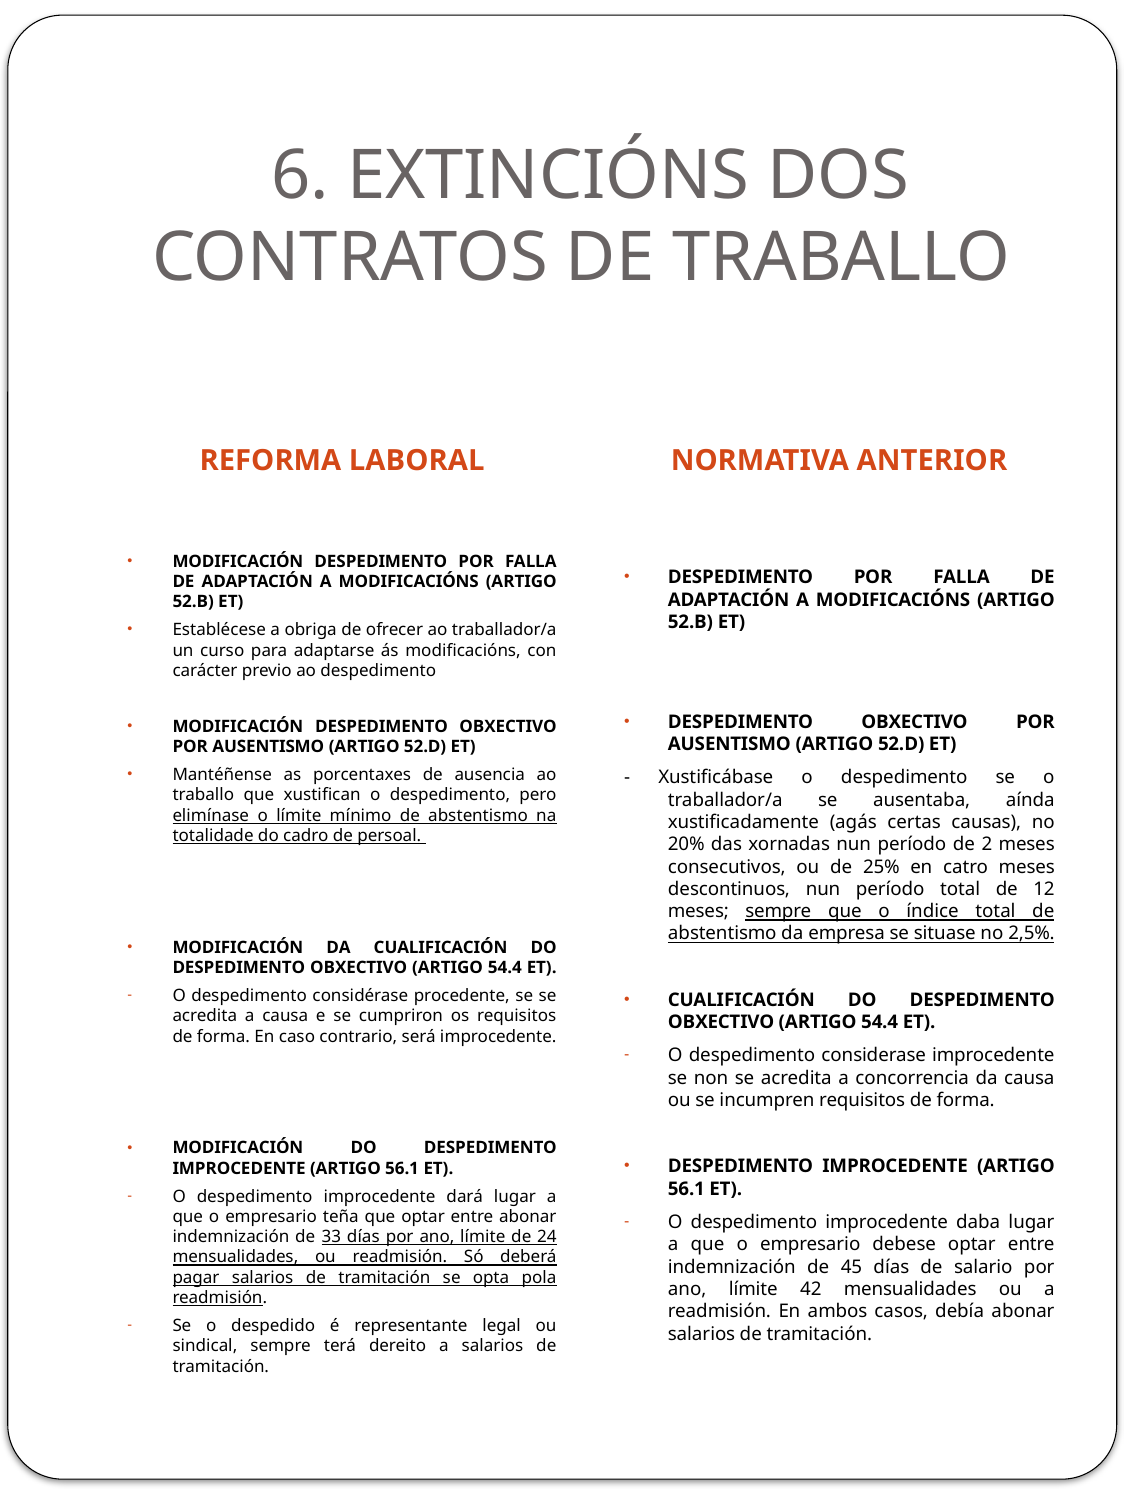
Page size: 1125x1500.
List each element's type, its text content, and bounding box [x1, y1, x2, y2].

list REFORMA LABORAL [111, 316, 573, 484]
list DESPEDIMENTO POR FALLA DE ADAPTACIÓN A MODIFICACIÓNS (ARTIGO 52.B) ET) DESPEDIMENTO OBXECTIVO POR AUSENTISMO (ARTIGO 52.D) ET) - Xustificábase o despedimento se o traballador/a se ausentaba, aínda xustificadamente (agás certas causas), no 20% das xornadas nun período de 2 meses consecutivos, ou de 25% en catro meses descontinuos, nun período total de 12 meses; sempre que o índice total de abstentismo da empresa se situase no 2,5%. CUALIFICACIÓN DO DESPEDIMENTO OBXECTIVO (ARTIGO 54.4 ET). O despedimento considerase improcedente se non se acredita a concorrencia da causa ou se incumpren requisitos de forma. DESPEDIMENTO IMPROCEDENTE (ARTIGO 56.1 ET). O despedimento improcedente daba lugar a que o empresario debese optar entre indemnización de 45 días de salario por ano, límite 42 mensualidades ou a readmisión. En ambos casos, debía abonar salarios de tramitación. [609, 491, 1069, 1377]
title 6. EXTINCIÓNS DOS CONTRATOS DE TRABALLO [112, 59, 1069, 310]
list NORMATIVA ANTERIOR [608, 316, 1070, 484]
list MODIFICACIÓN DESPEDIMENTO POR FALLA DE ADAPTACIÓN A MODIFICACIÓNS (ARTIGO 52.B) ET) Establécese a obriga de ofrecer ao traballador/a un curso para adaptarse ás modificacións, con carácter previo ao despedimento MODIFICACIÓN DESPEDIMENTO OBXECTIVO POR AUSENTISMO (ARTIGO 52.D) ET) Mantéñense as porcentaxes de ausencia ao traballo que xustifican o despedimento, pero elimínase o límite mínimo de abstentismo na totalidade do cadro de persoal. MODIFICACIÓN DA CUALIFICACIÓN DO DESPEDIMENTO OBXECTIVO (ARTIGO 54.4 ET). O despedimento considérase procedente, se se acredita a causa e se cumpriron os requisitos de forma. En caso contrario, será improcedente. MODIFICACIÓN DO DESPEDIMENTO IMPROCEDENTE (ARTIGO 56.1 ET). O despedimento improcedente dará lugar a que o empresario teña que optar entre abonar indemnización de 33 días por ano, límite de 24 mensualidades, ou readmisión. Só deberá pagar salarios de tramitación se opta pola readmisión. Se o despedido é representante legal ou sindical, sempre terá dereito a salarios de tramitación. [112, 491, 572, 1424]
